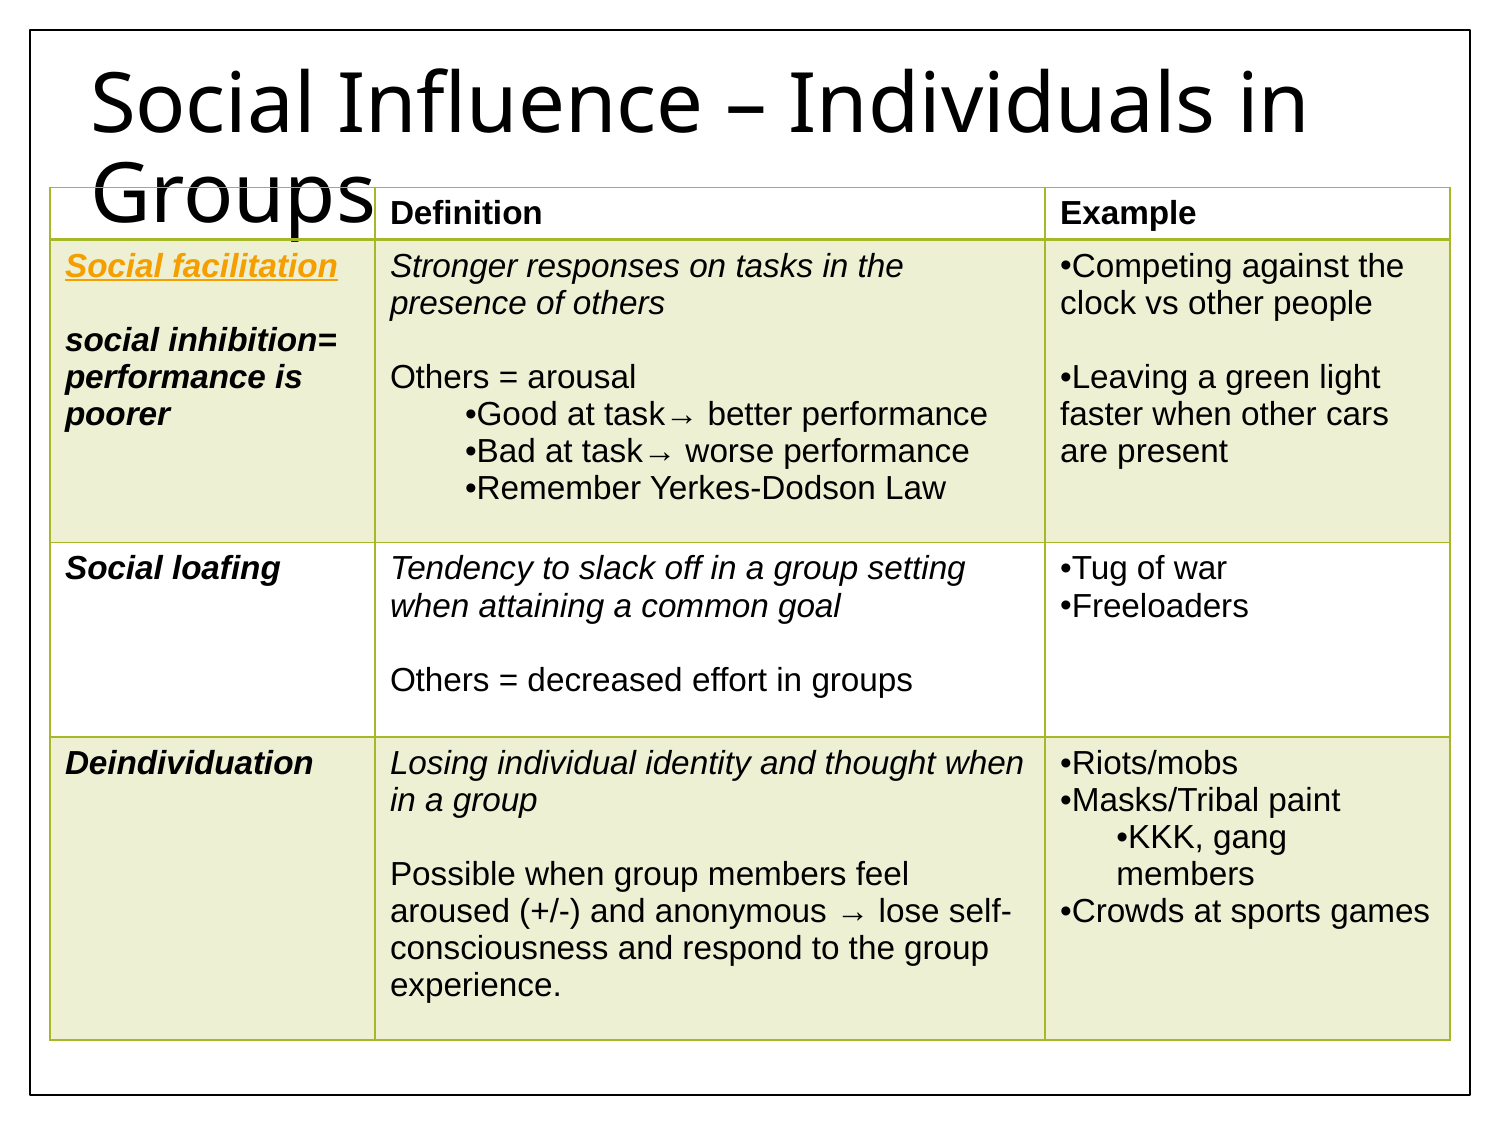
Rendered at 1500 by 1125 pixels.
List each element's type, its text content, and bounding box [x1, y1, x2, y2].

table_cell Tendency to slack off in a group setting when attaining a common goal Others = decreased effort in groups [376, 543, 1044, 736]
table_cell Losing individual identity and thought when in a group Possible when group members feel aroused (+/-) and anonymous → lose self-consciousness and respond to the group experience. [376, 738, 1044, 1039]
table_cell Stronger responses on tasks in the presence of others Others = arousal Good at task→ better performance Bad at task→ worse performance Remember Yerkes-Dodson Law [376, 241, 1044, 542]
table_cell Tug of war Freeloaders [1046, 543, 1449, 736]
table_cell Competing against the clock vs other people Leaving a green light faster when other cars are present [1046, 241, 1449, 542]
table_header [51, 188, 374, 238]
table_header Example [1046, 188, 1449, 238]
table_cell Riots/mobs Masks/Tribal paint KKK, gang members Crowds at sports games [1046, 738, 1449, 1039]
table_cell Social loafing [51, 543, 374, 736]
table_cell Deindividuation [51, 738, 374, 1039]
table_cell Social facilitation social inhibition= performance is poorer [51, 241, 374, 542]
table_header Definition [376, 188, 1044, 238]
title Social Influence – Individuals in Groups [75, 62, 1500, 238]
